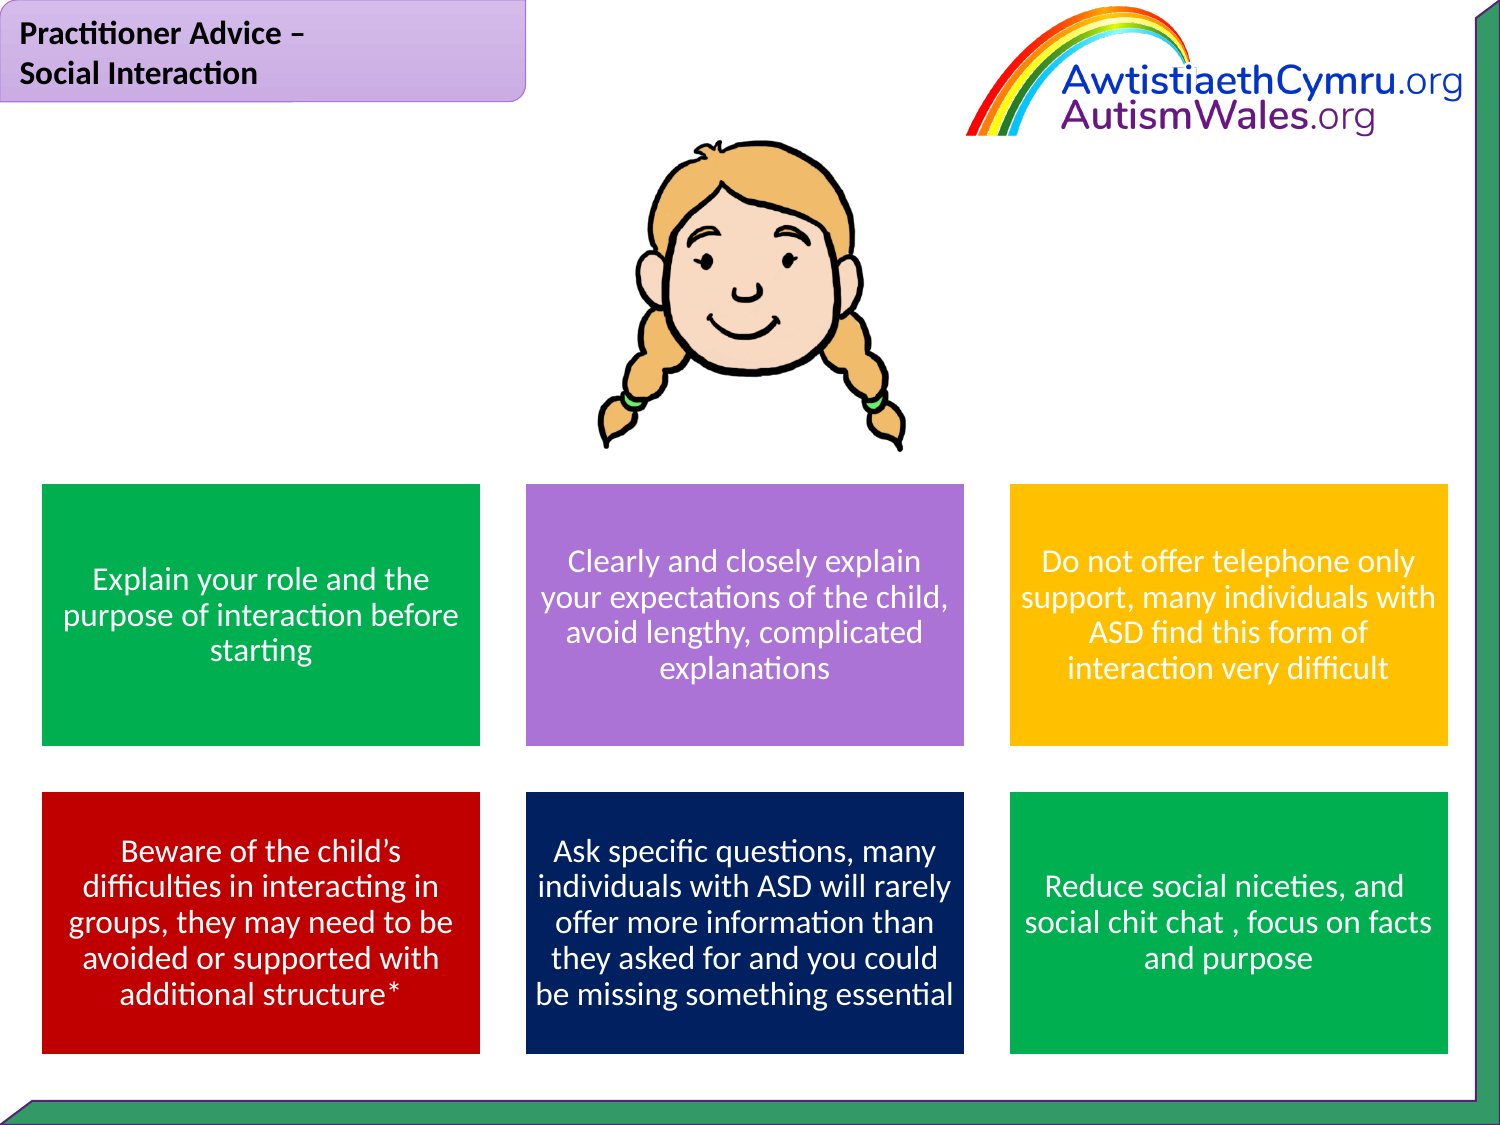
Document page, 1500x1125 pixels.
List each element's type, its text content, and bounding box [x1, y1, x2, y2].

text_box Practitioner Advice – Social Interaction [0, 0, 527, 103]
picture [950, 0, 1477, 149]
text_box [41, 397, 1449, 1125]
picture [549, 101, 949, 498]
